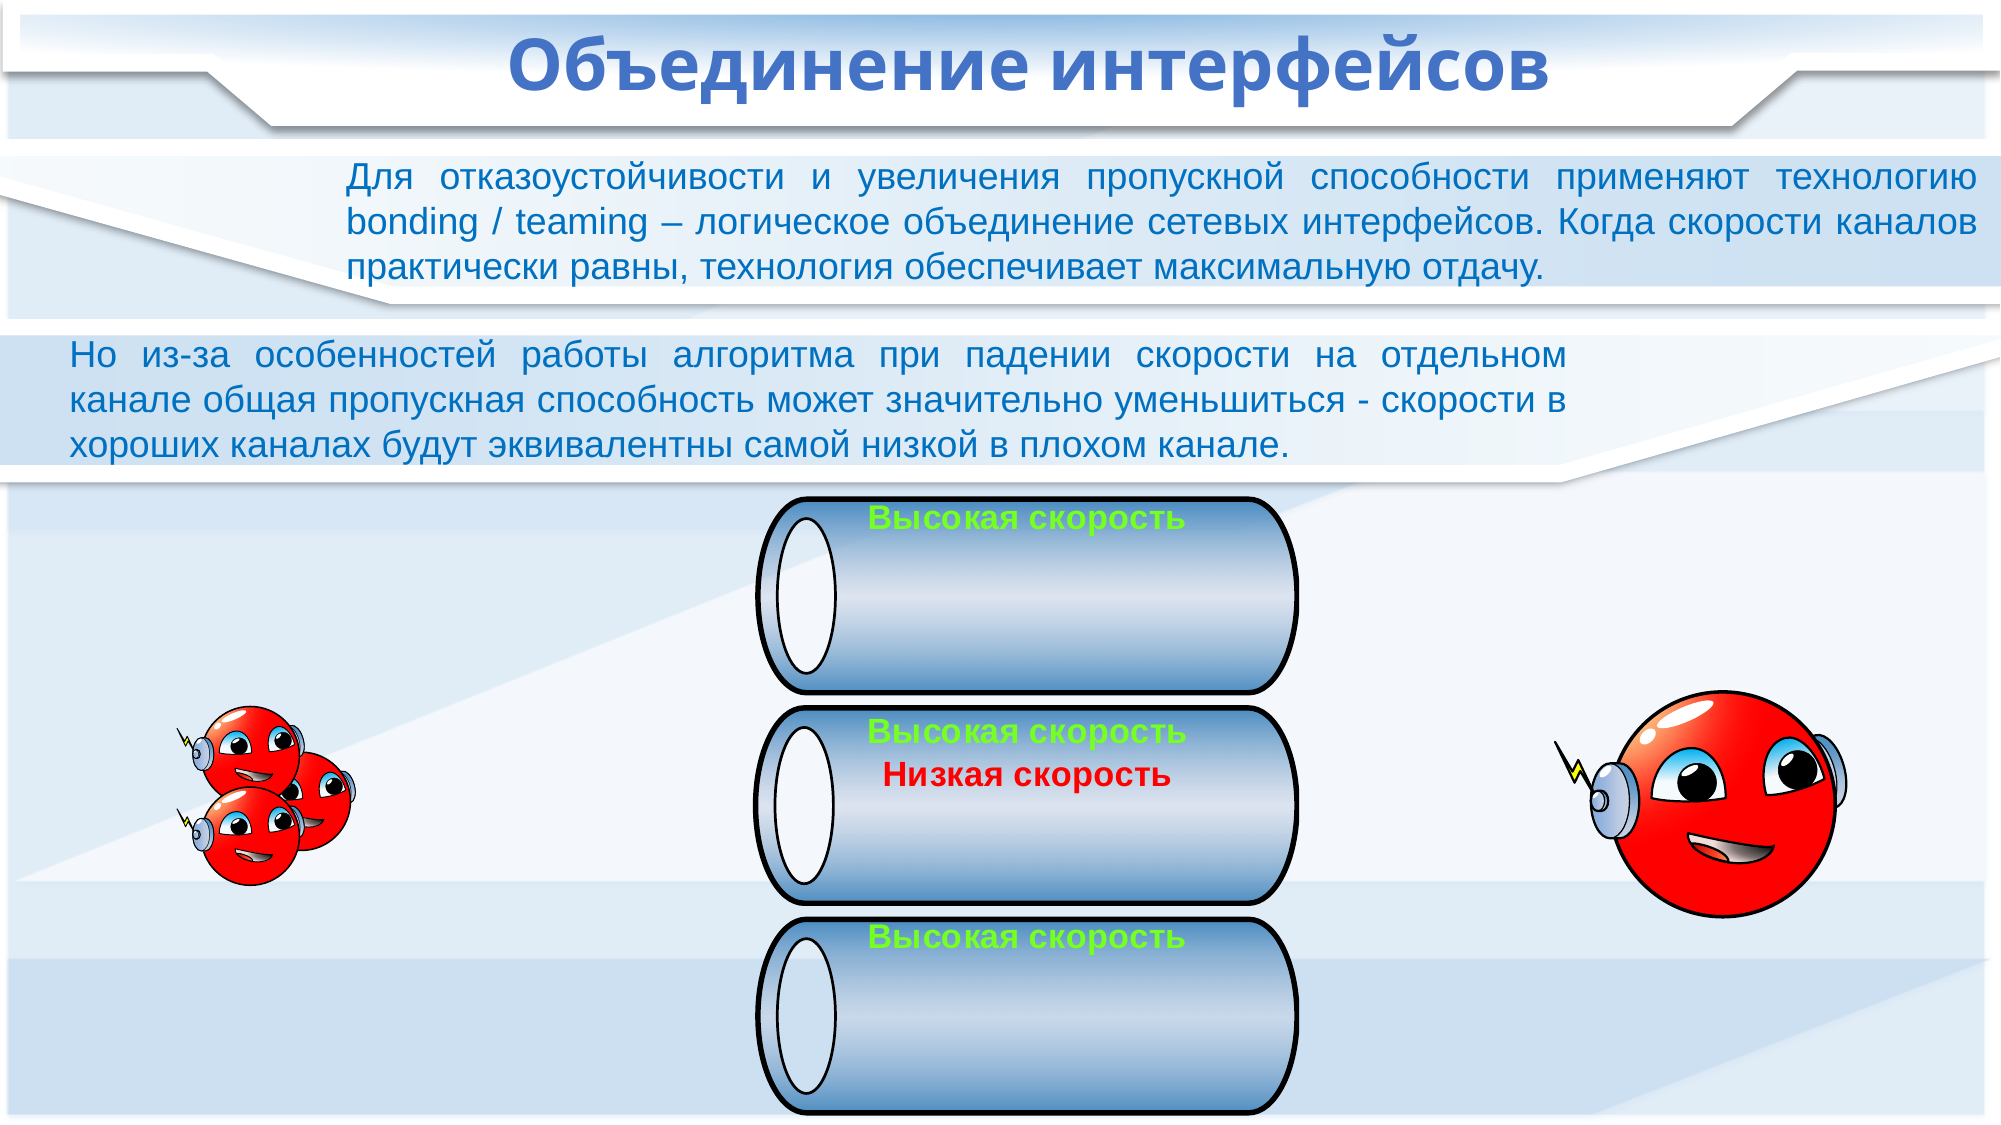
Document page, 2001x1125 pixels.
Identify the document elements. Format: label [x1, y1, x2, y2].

picture [750, 487, 1300, 1116]
picture [176, 705, 357, 887]
picture [0, 139, 2000, 307]
picture [0, 319, 2000, 486]
picture [1552, 689, 1851, 919]
picture [0, 0, 2000, 126]
